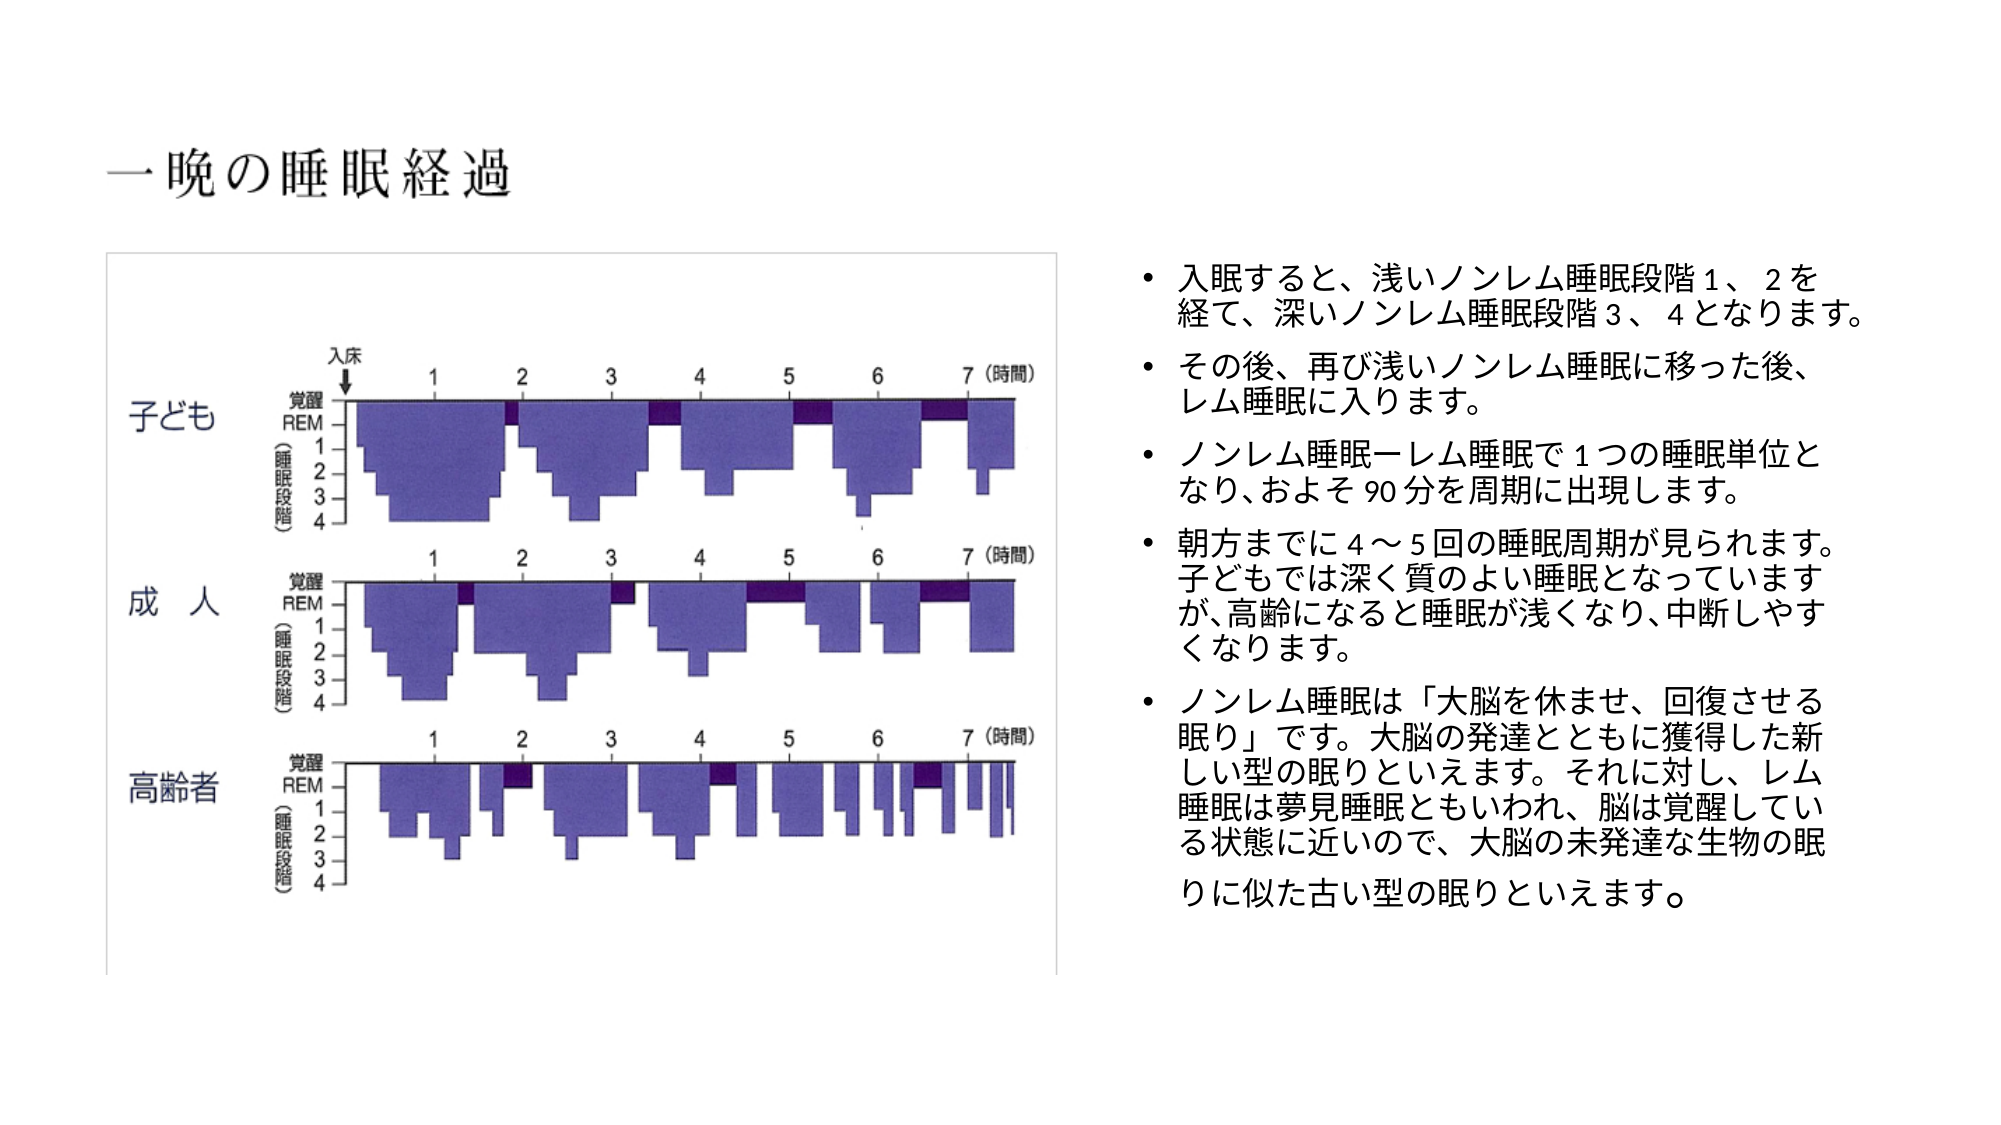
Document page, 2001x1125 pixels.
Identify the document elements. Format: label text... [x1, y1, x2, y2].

text_box 入眠すると、浅いノンレム睡眠段階1、2を経て、深いノンレム睡眠段階3、4となります。 その後、再び浅いノンレム睡眠に移った後、レム睡眠に入ります。 ノンレム睡眠ーレム睡眠で1つの睡眠単位となり､およそ90分を周期に出現します。 朝方までに4～5回の睡眠周期が見られます。子どもでは深く質のよい睡眠となっていますが､高齢になると睡眠が浅くなり､中断しやすくなります。 ノンレム睡眠は「大脳を休ませ、回復させる眠り」です。大脳の発達とともに獲得した新しい型の眠りといえます。それに対し、レム睡眠は夢見睡眠ともいわれ、脳は覚醒している状態に近いので、大脳の未発達な生物の眠りに似た古い型の眠りといえます。 [1127, 254, 1867, 941]
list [45, 91, 1085, 975]
